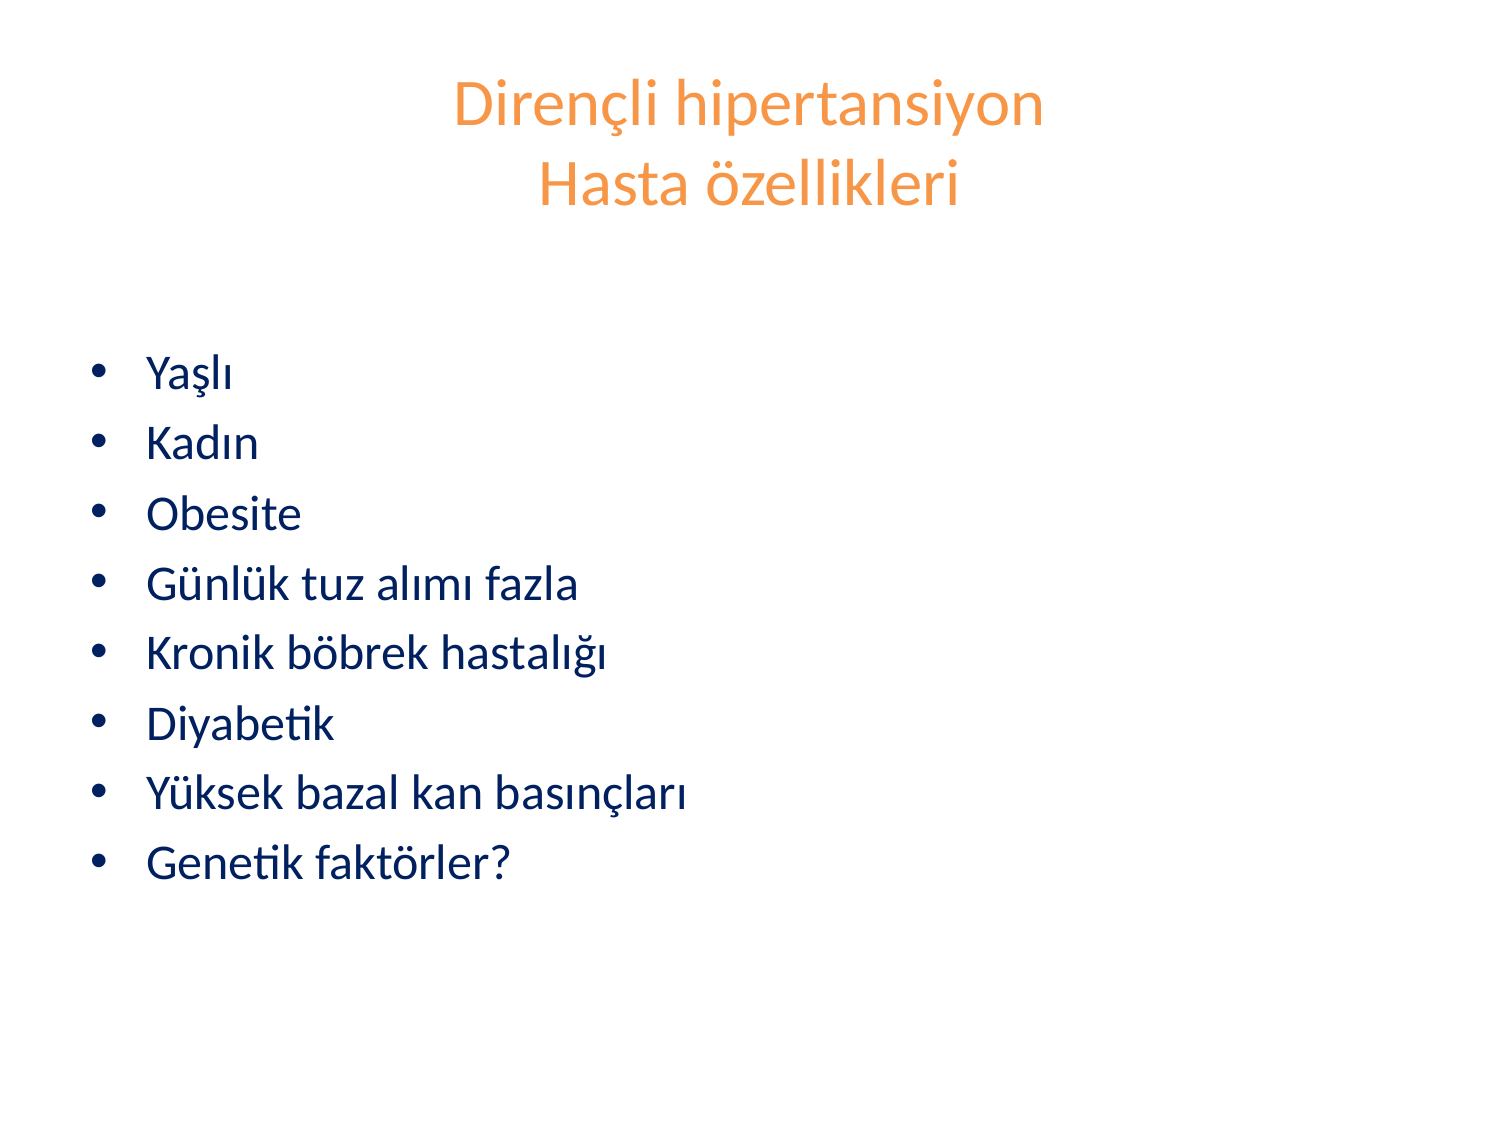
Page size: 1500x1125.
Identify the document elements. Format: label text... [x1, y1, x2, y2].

title Dirençli hipertansiyon Hasta özellikleri [75, 45, 1425, 233]
list Yaşlı Kadın Obesite Günlük tuz alımı fazla Kronik böbrek hastalığı Diyabetik Yüksek bazal kan basınçları Genetik faktörler? [75, 262, 1425, 1005]
